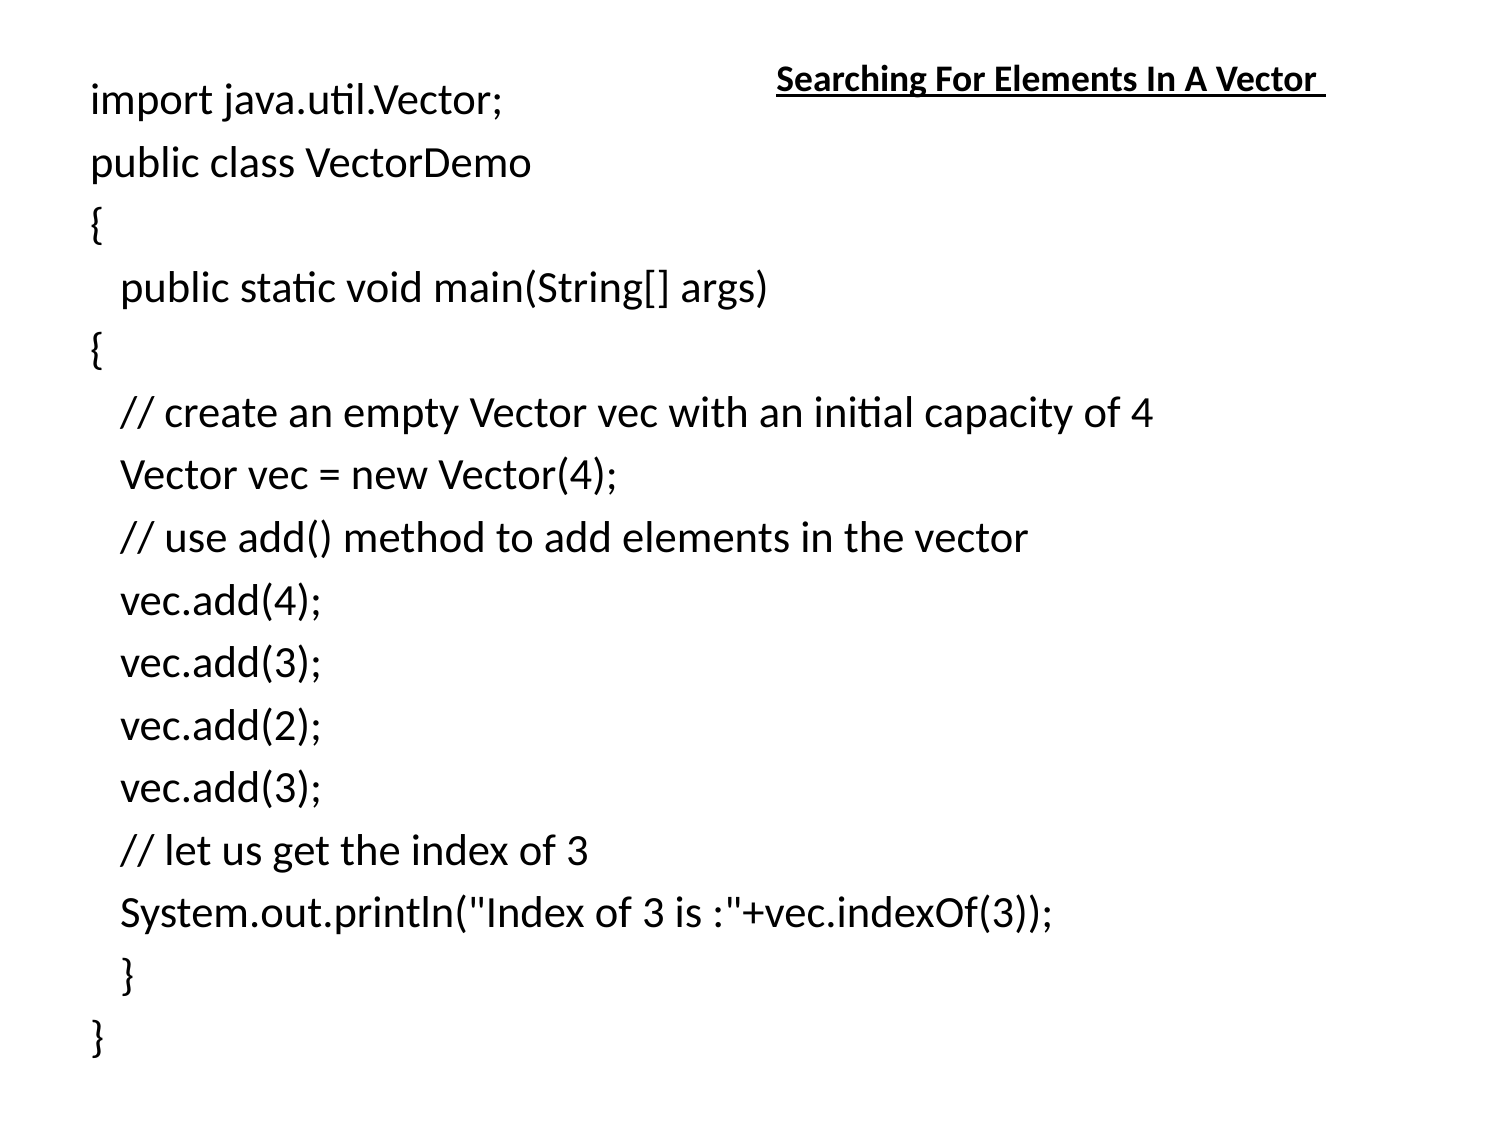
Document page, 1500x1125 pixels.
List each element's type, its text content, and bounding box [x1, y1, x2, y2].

list import java.util.Vector; public class VectorDemo { public static void main(String[] args) { // create an empty Vector vec with an initial capacity of 4 Vector vec = new Vector(4); // use add() method to add elements in the vector vec.add(4); vec.add(3); vec.add(2); vec.add(3); // let us get the index of 3 System.out.println("Index of 3 is :"+vec.indexOf(3)); } } [75, 62, 1438, 1075]
text_box Searching For Elements In A Vector [761, 46, 1500, 152]
